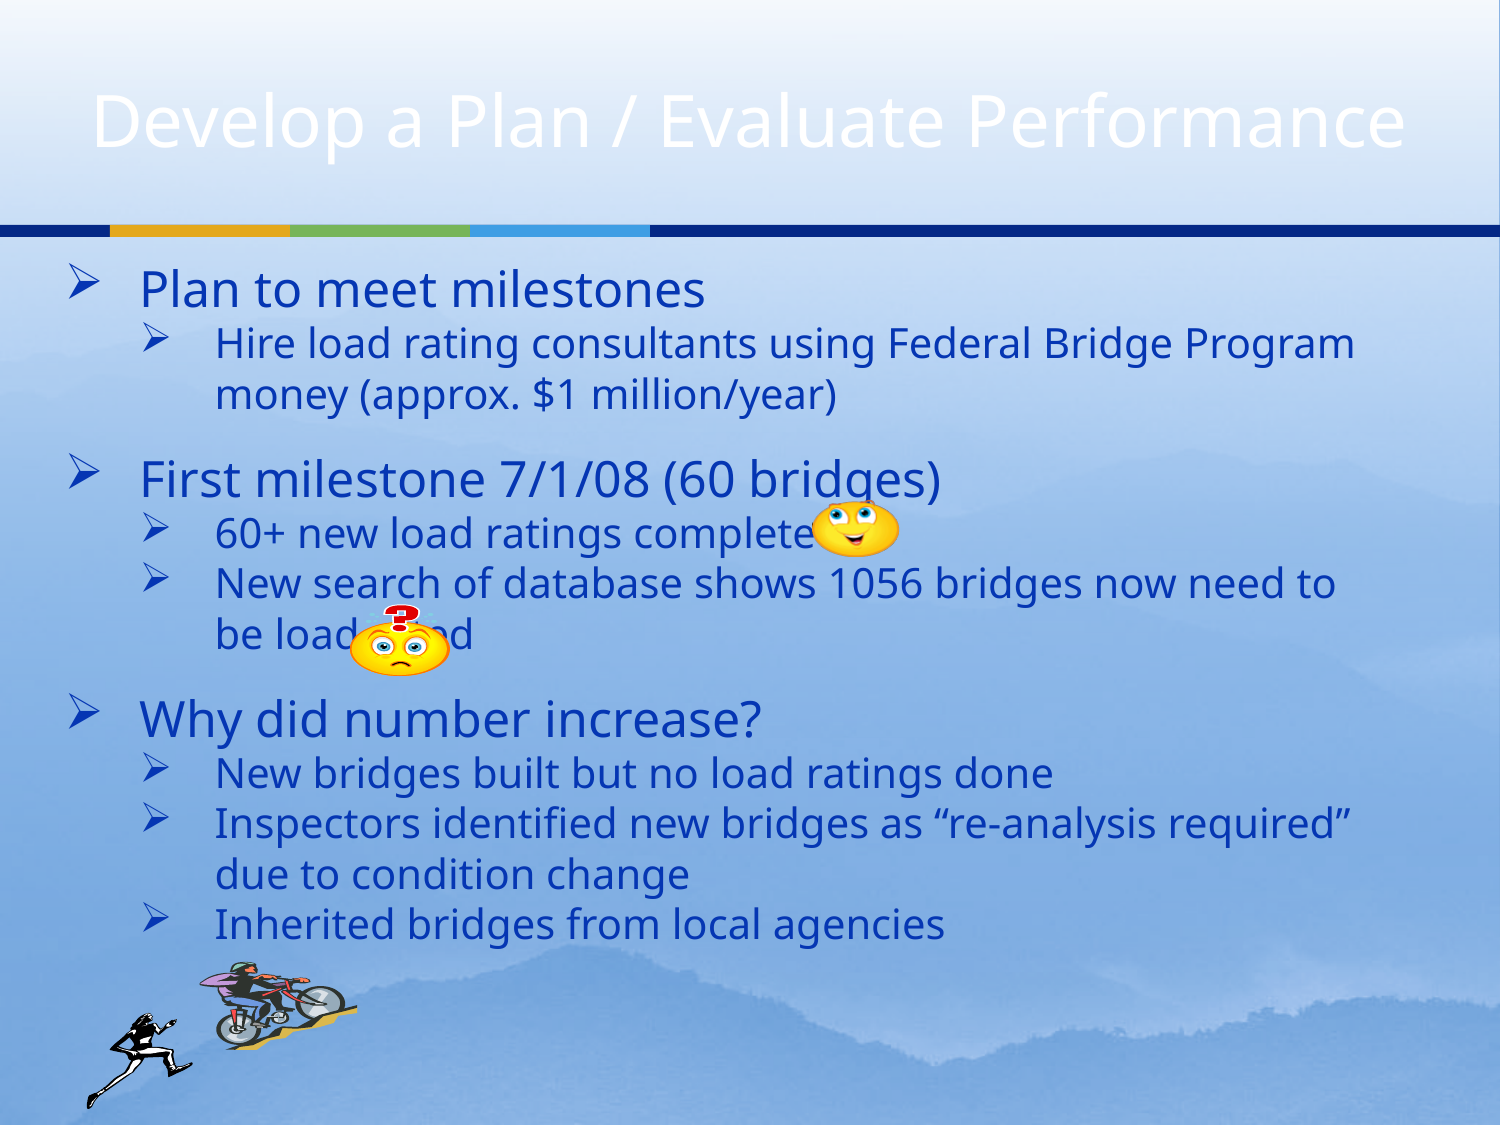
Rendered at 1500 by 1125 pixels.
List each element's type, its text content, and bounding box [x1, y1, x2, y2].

picture [69, 1025, 192, 1095]
title Develop a Plan / Evaluate Performance [75, 24, 1425, 213]
picture [349, 603, 451, 677]
picture [811, 493, 900, 559]
picture [199, 961, 358, 1051]
text_box Plan to meet milestones Hire load rating consultants using Federal Bridge Program money (approx. $1 million/year) First milestone 7/1/08 (60 bridges) 60+ new load ratings complete New search of database shows 1056 bridges now need to be load rated Why did number increase? New bridges built but no load ratings done Inspectors identified new bridges as “re-analysis required” due to condition change Inherited bridges from local agencies [49, 249, 1388, 955]
